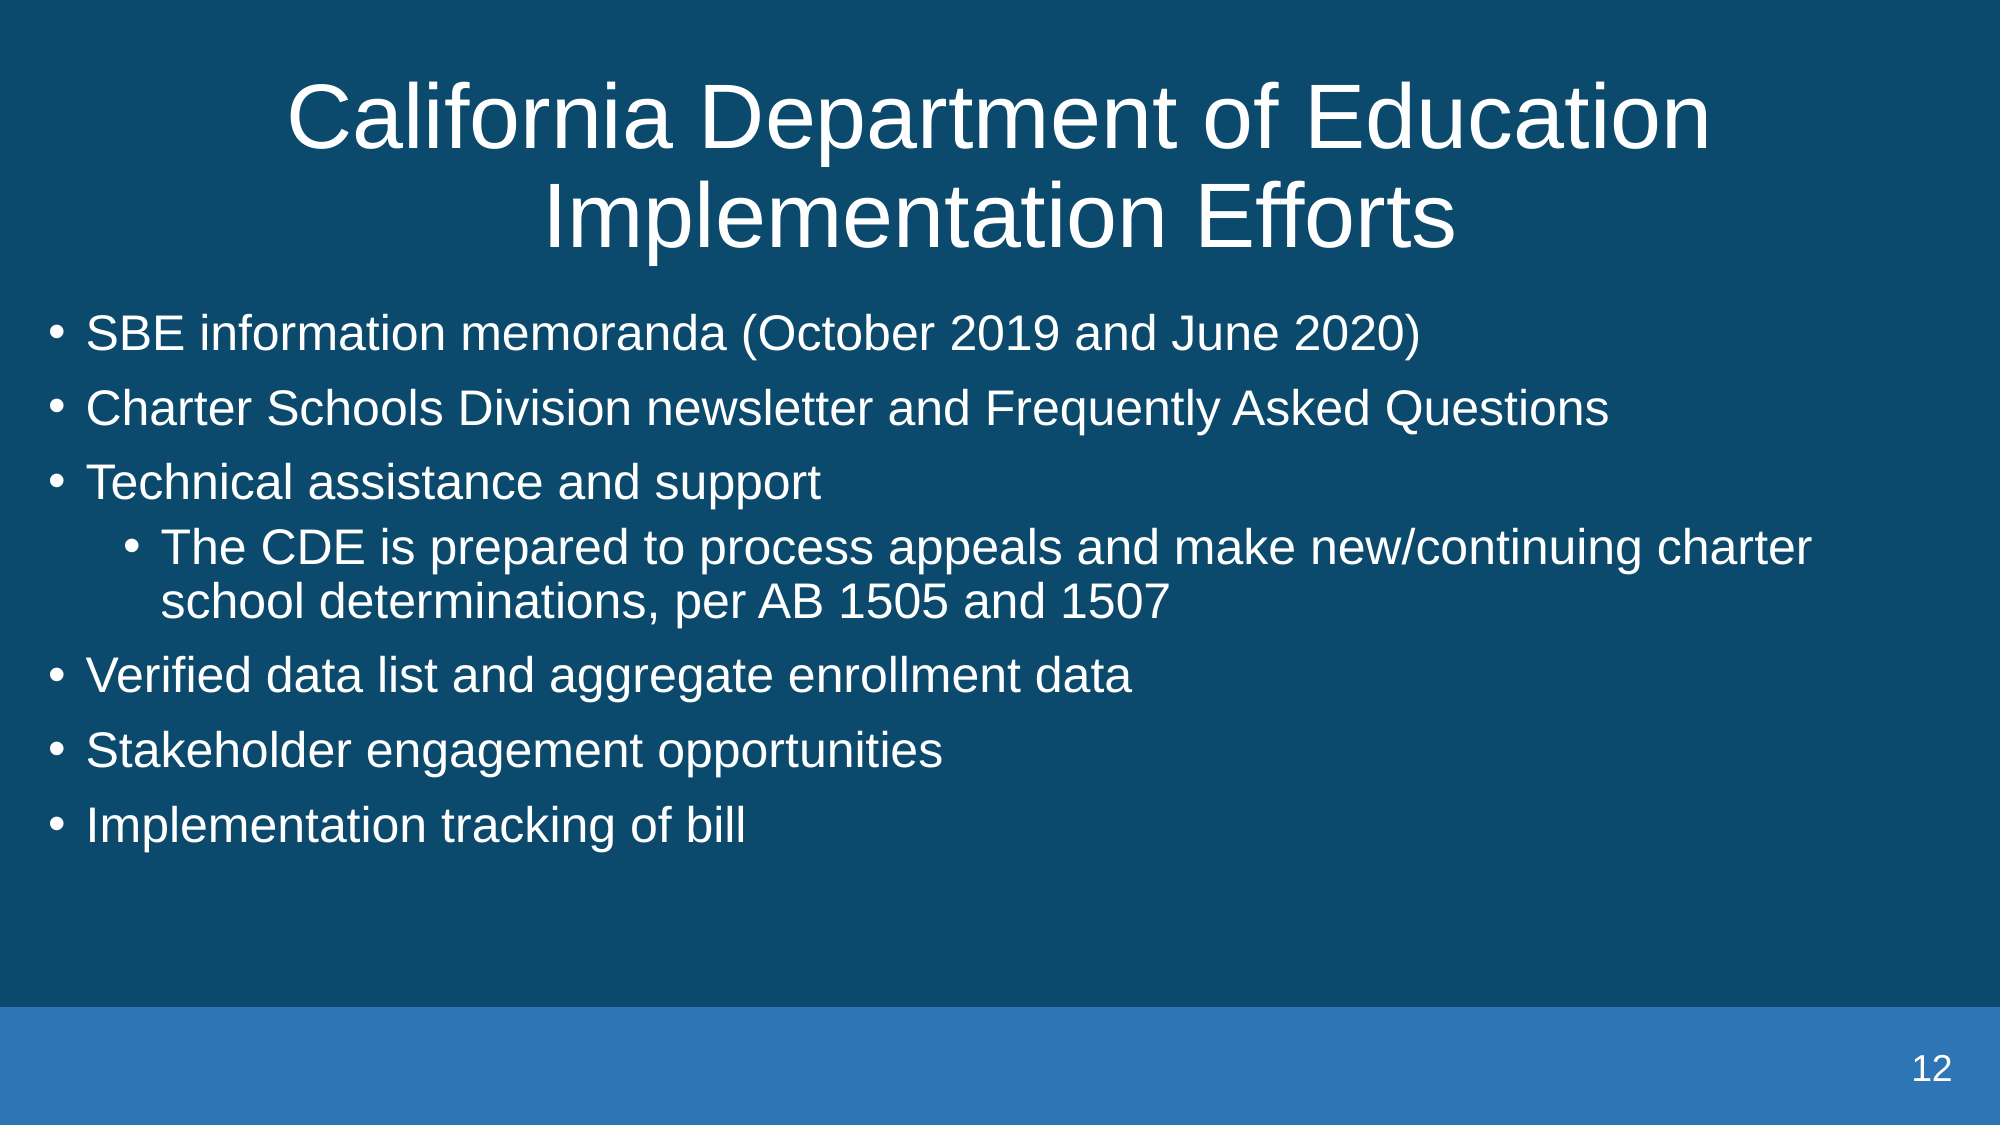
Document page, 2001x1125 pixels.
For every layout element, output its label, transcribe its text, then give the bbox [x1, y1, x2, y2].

list SBE information memoranda (October 2019 and June 2020) Charter Schools Division newsletter and Frequently Asked Questions Technical assistance and support The CDE is prepared to process appeals and make new/continuing charter school determinations, per AB 1505 and 1507 Verified data list and aggregate enrollment data Stakeholder engagement opportunities Implementation tracking of bill [33, 299, 1968, 1005]
picture [0, 1007, 2000, 1125]
slide_number 12 [1883, 1036, 1968, 1097]
title California Department of Education Implementation Efforts [33, 59, 1968, 278]
